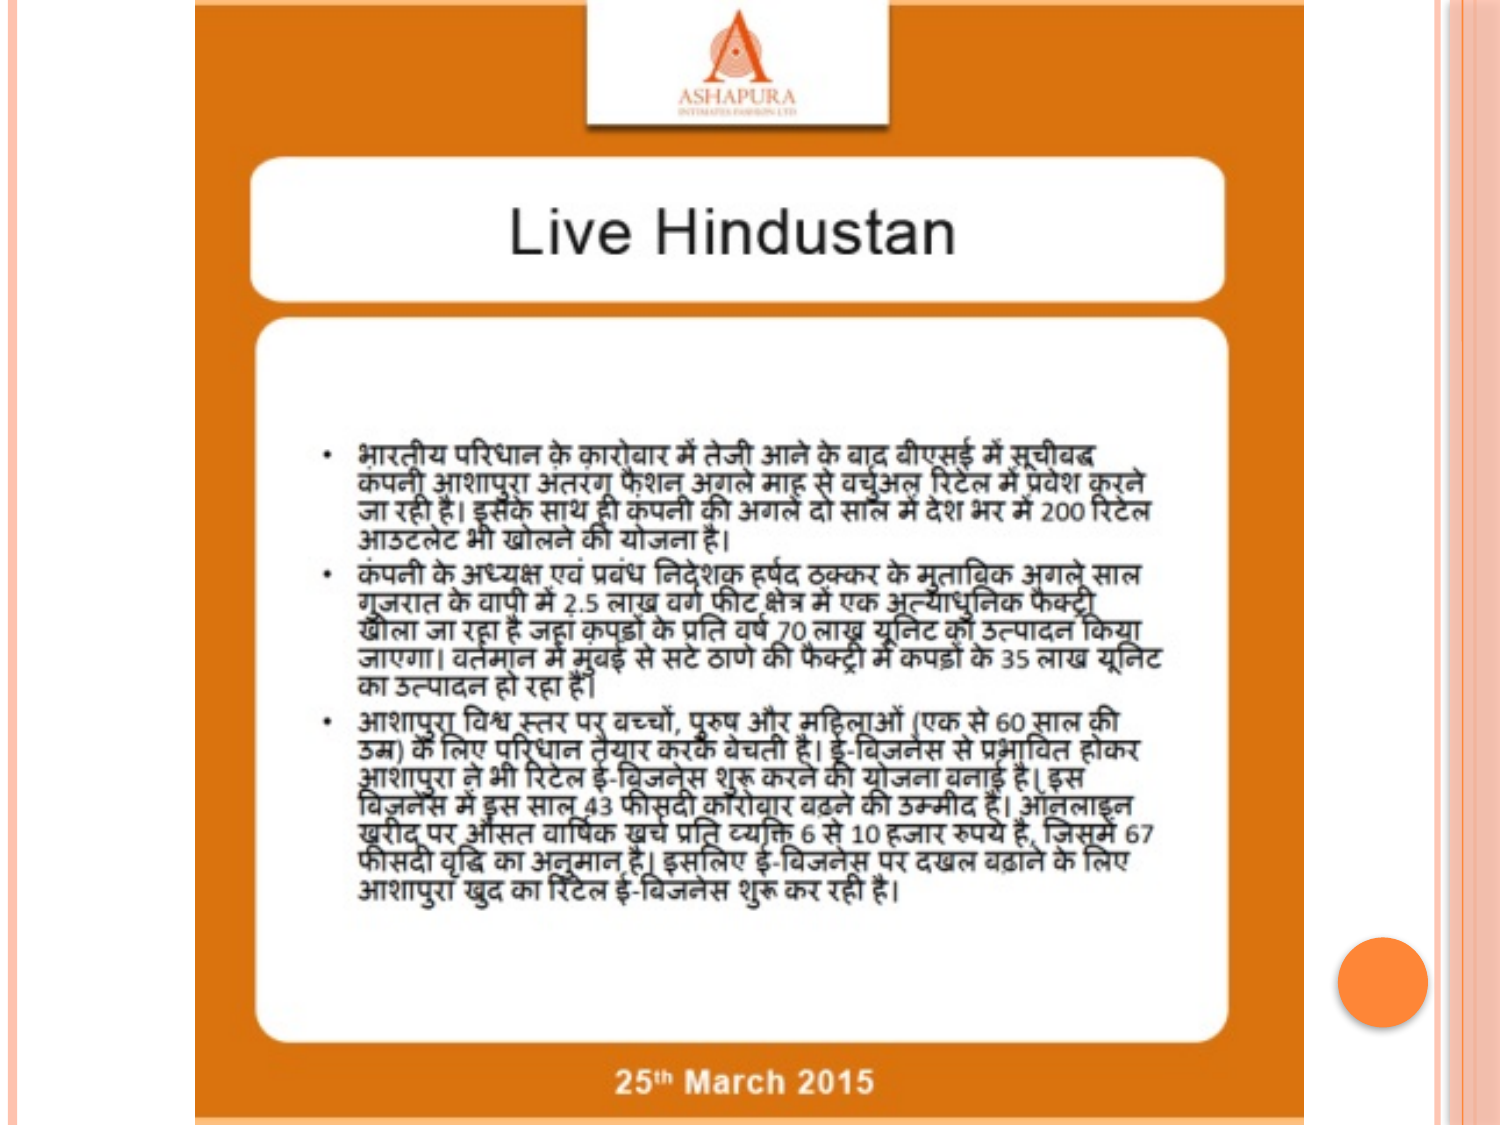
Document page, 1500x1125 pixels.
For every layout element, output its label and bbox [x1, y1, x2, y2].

picture [195, 0, 1305, 1125]
